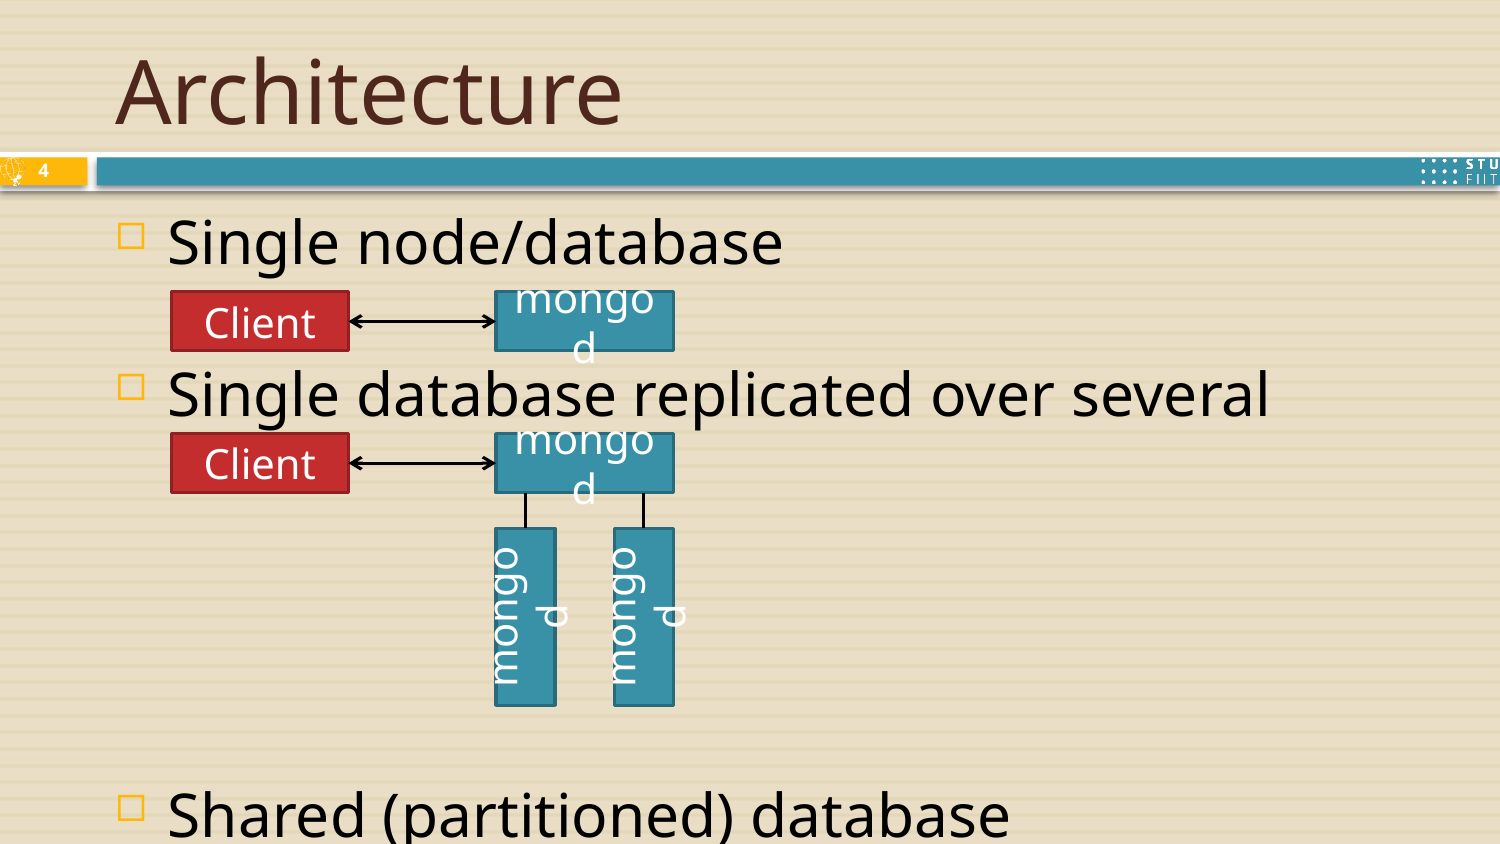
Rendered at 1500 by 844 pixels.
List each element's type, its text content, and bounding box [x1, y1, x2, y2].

slide_number 4 [0, 156, 88, 187]
text_box mongod [613, 527, 675, 707]
picture [1421, 157, 1499, 186]
text_box mongod [494, 432, 675, 494]
text_box Client [170, 432, 350, 494]
list Single node/database Single database replicated over several nodes Shared (partitioned) database [100, 196, 1438, 824]
text_box mongod [494, 290, 675, 352]
text_box Client [170, 290, 350, 352]
text_box mongod [494, 527, 557, 707]
title Architecture [100, 28, 1438, 150]
